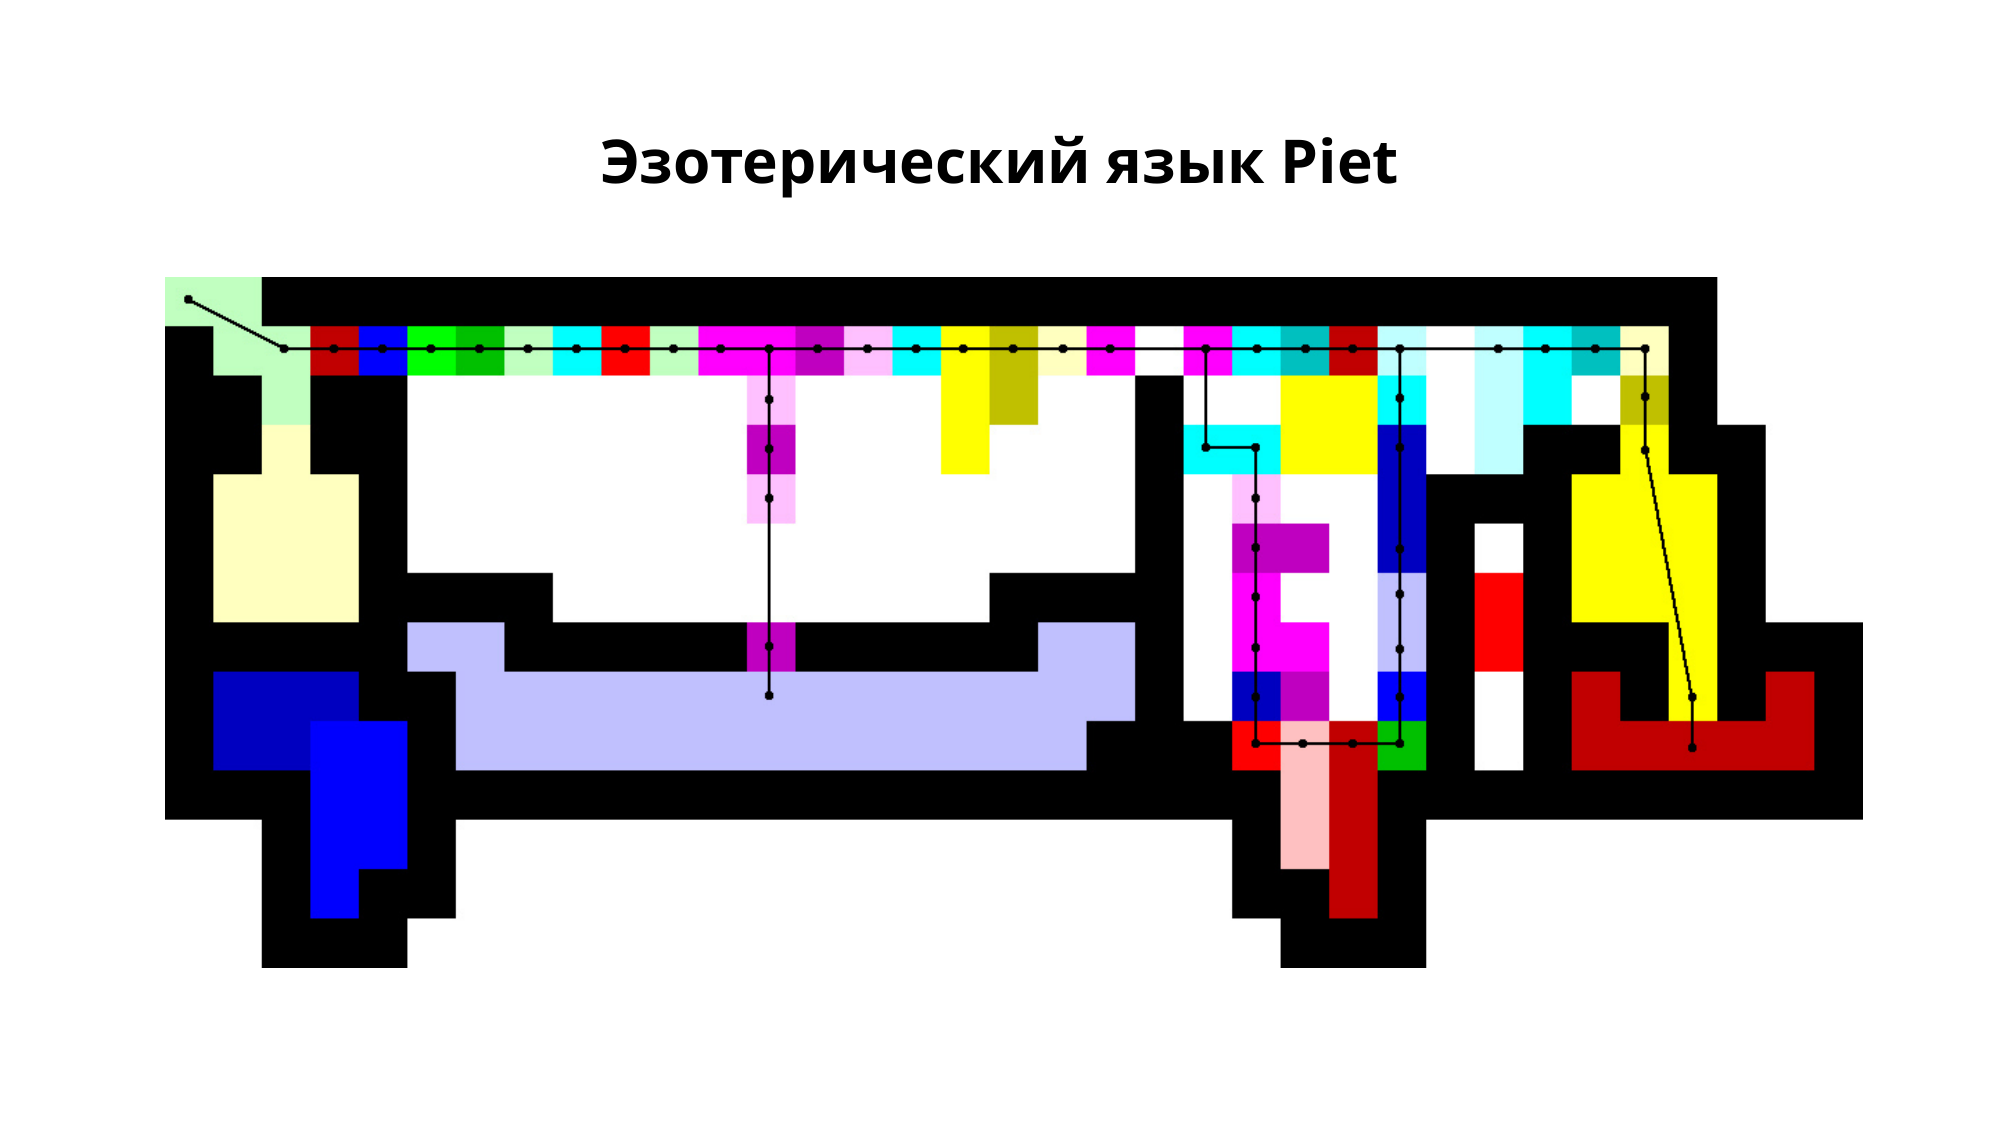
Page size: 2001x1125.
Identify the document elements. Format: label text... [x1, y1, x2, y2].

title Эзотерический язык Piet [137, 123, 1863, 278]
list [165, 277, 1863, 968]
